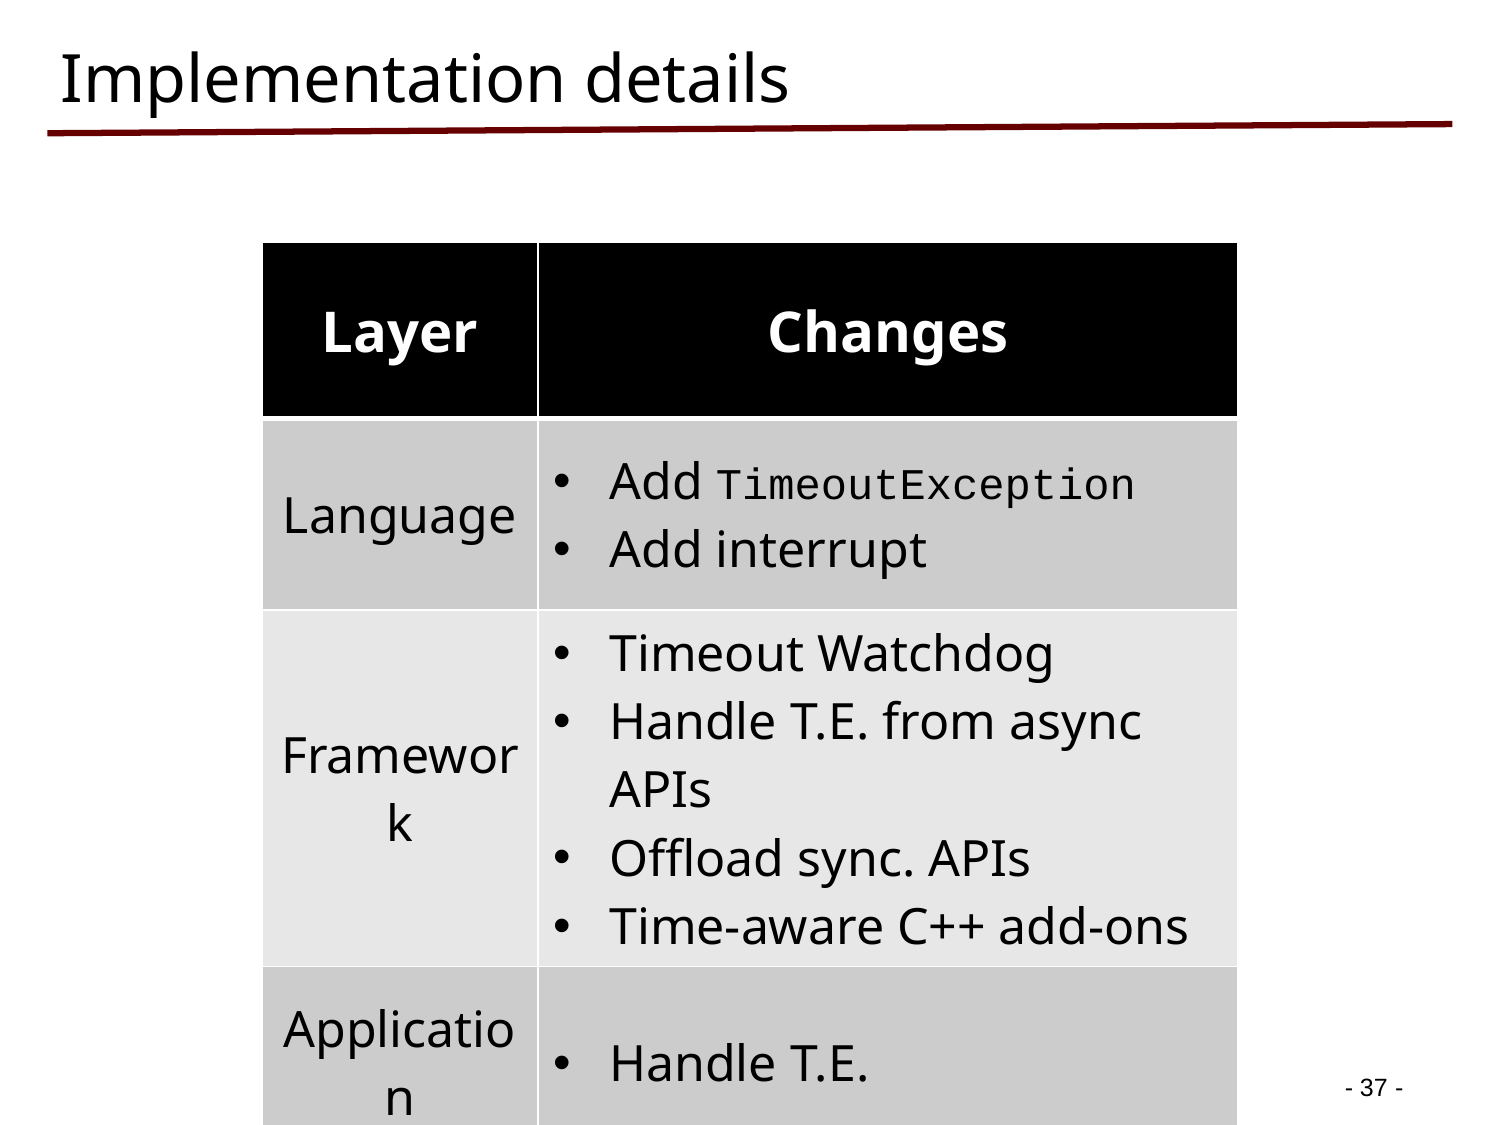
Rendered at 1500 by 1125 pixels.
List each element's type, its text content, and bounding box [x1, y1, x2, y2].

table_cell Add TimeoutException Add interrupt [539, 421, 1237, 609]
table_cell Application [263, 967, 537, 1125]
table_cell Language [263, 421, 537, 609]
table_cell Handle T.E. [539, 967, 1237, 1125]
table_header Changes [539, 243, 1237, 416]
title Implementation details [45, 19, 1366, 125]
table_cell Framework [263, 611, 537, 966]
table_cell Timeout Watchdog Handle T.E. from async APIs Offload sync. APIs Time-aware C++ add-ons [539, 611, 1237, 966]
table_header Layer [263, 243, 537, 416]
